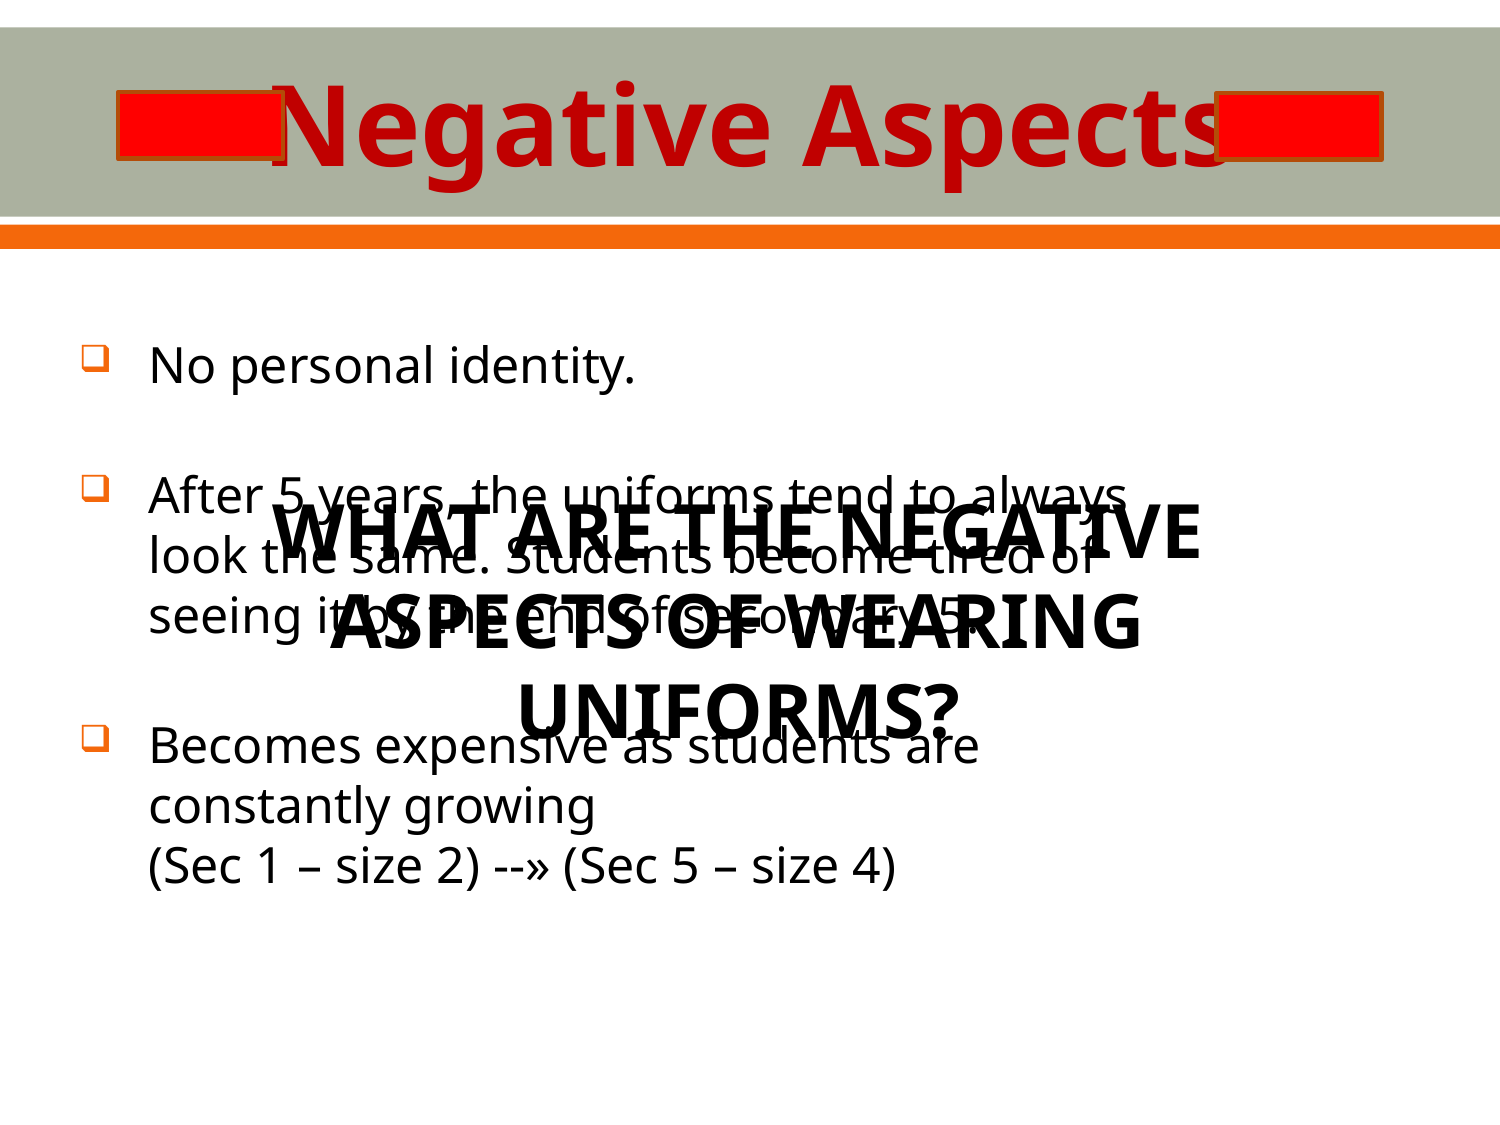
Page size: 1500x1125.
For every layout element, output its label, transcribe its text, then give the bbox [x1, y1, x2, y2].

title Negative Aspects [75, 29, 1425, 213]
list No personal identity. After 5 years, the uniforms tend to always look the same. Students become tired of seeing it by the end of secondary 5. Becomes expensive as students are constantly growing (Sec 1 – size 2) --» (Sec 5 – size 4) [63, 326, 1414, 1069]
text_box [116, 90, 285, 161]
text_box WHAT ARE THE NEGATIVE ASPECTS OF WEARING UNIFORMS? [177, 475, 1300, 761]
text_box [1214, 91, 1384, 162]
